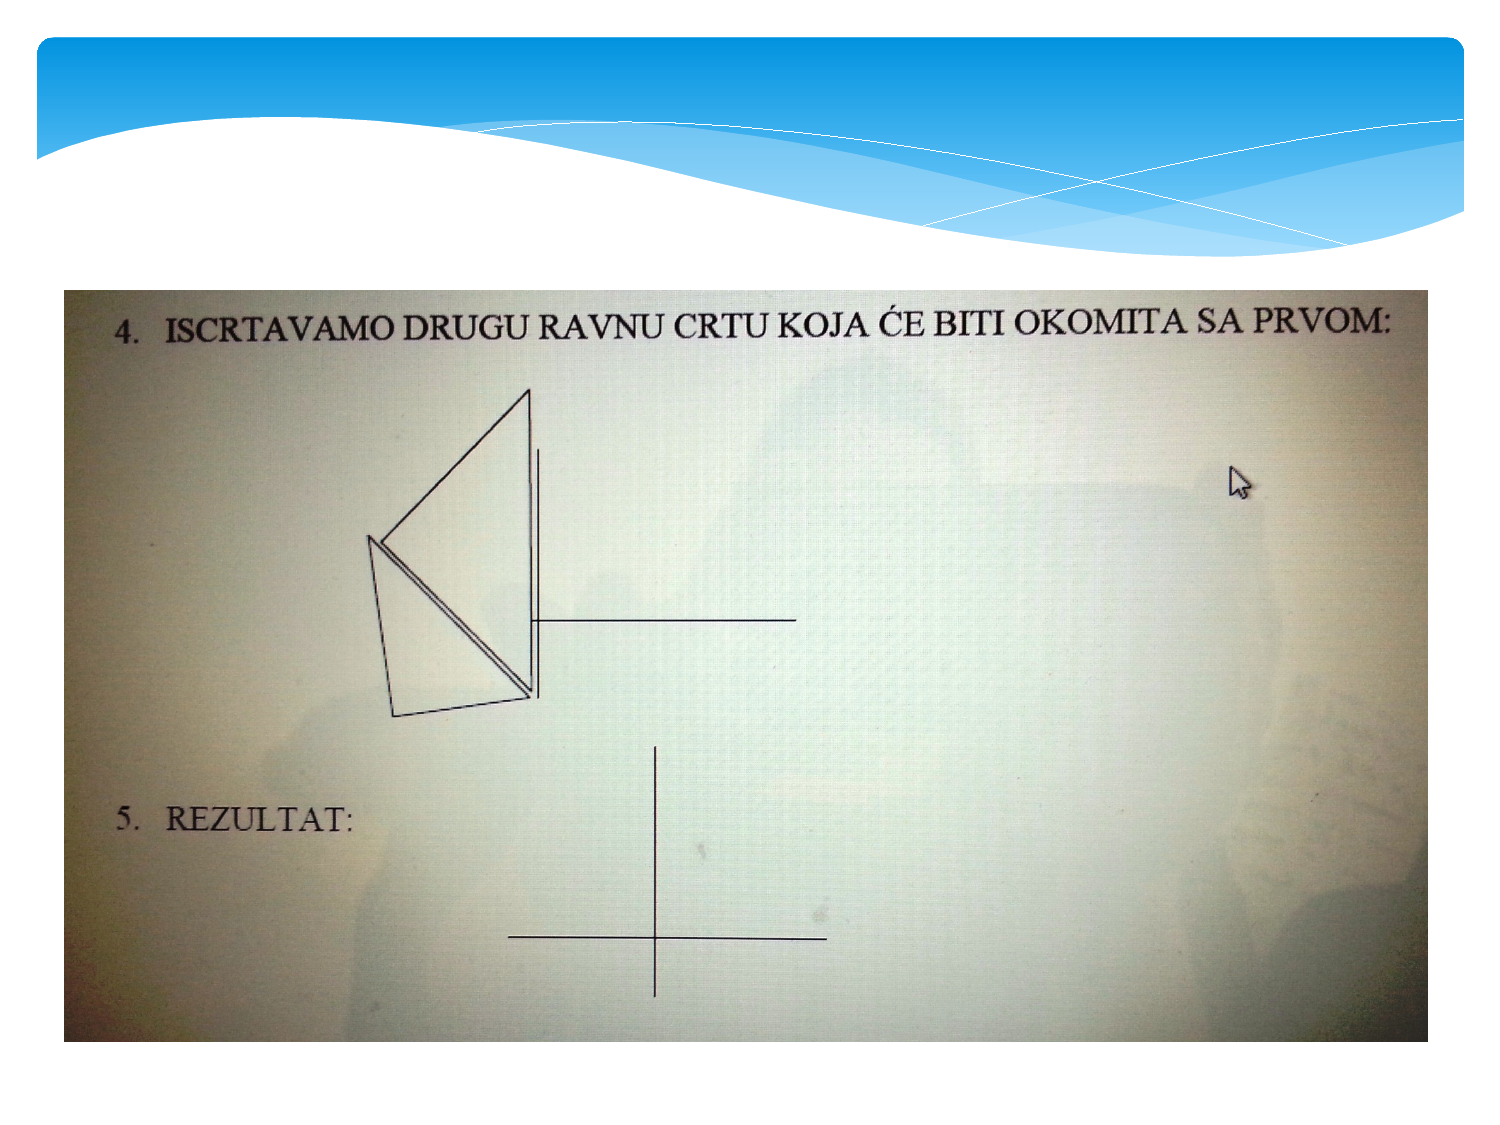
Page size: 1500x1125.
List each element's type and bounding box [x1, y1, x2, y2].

picture [64, 290, 1429, 1042]
